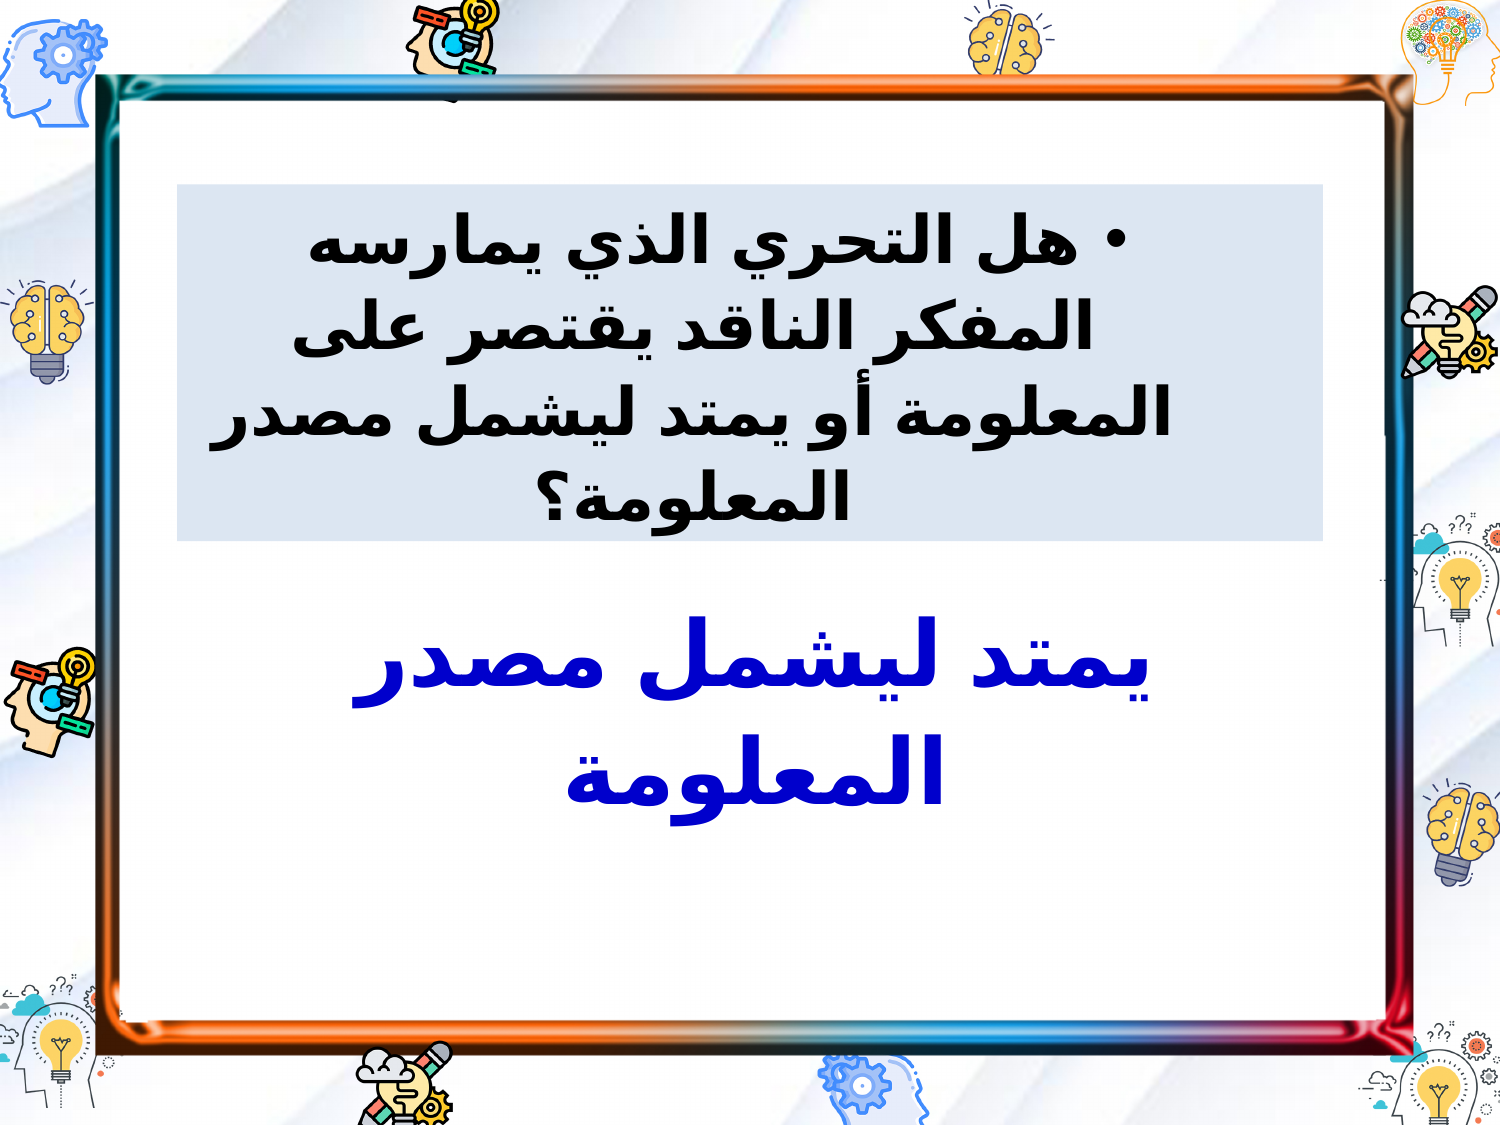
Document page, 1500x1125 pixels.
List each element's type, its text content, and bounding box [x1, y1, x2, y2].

text_box يمتد ليشمل مصدر المعلومة [182, 580, 1329, 831]
picture [0, 0, 1500, 1125]
text_box هل التحري الذي يمارسه المفكر الناقد يقتصر على المعلومة أو يمتد ليشمل مصدر المعلومة؟ [177, 184, 1323, 542]
